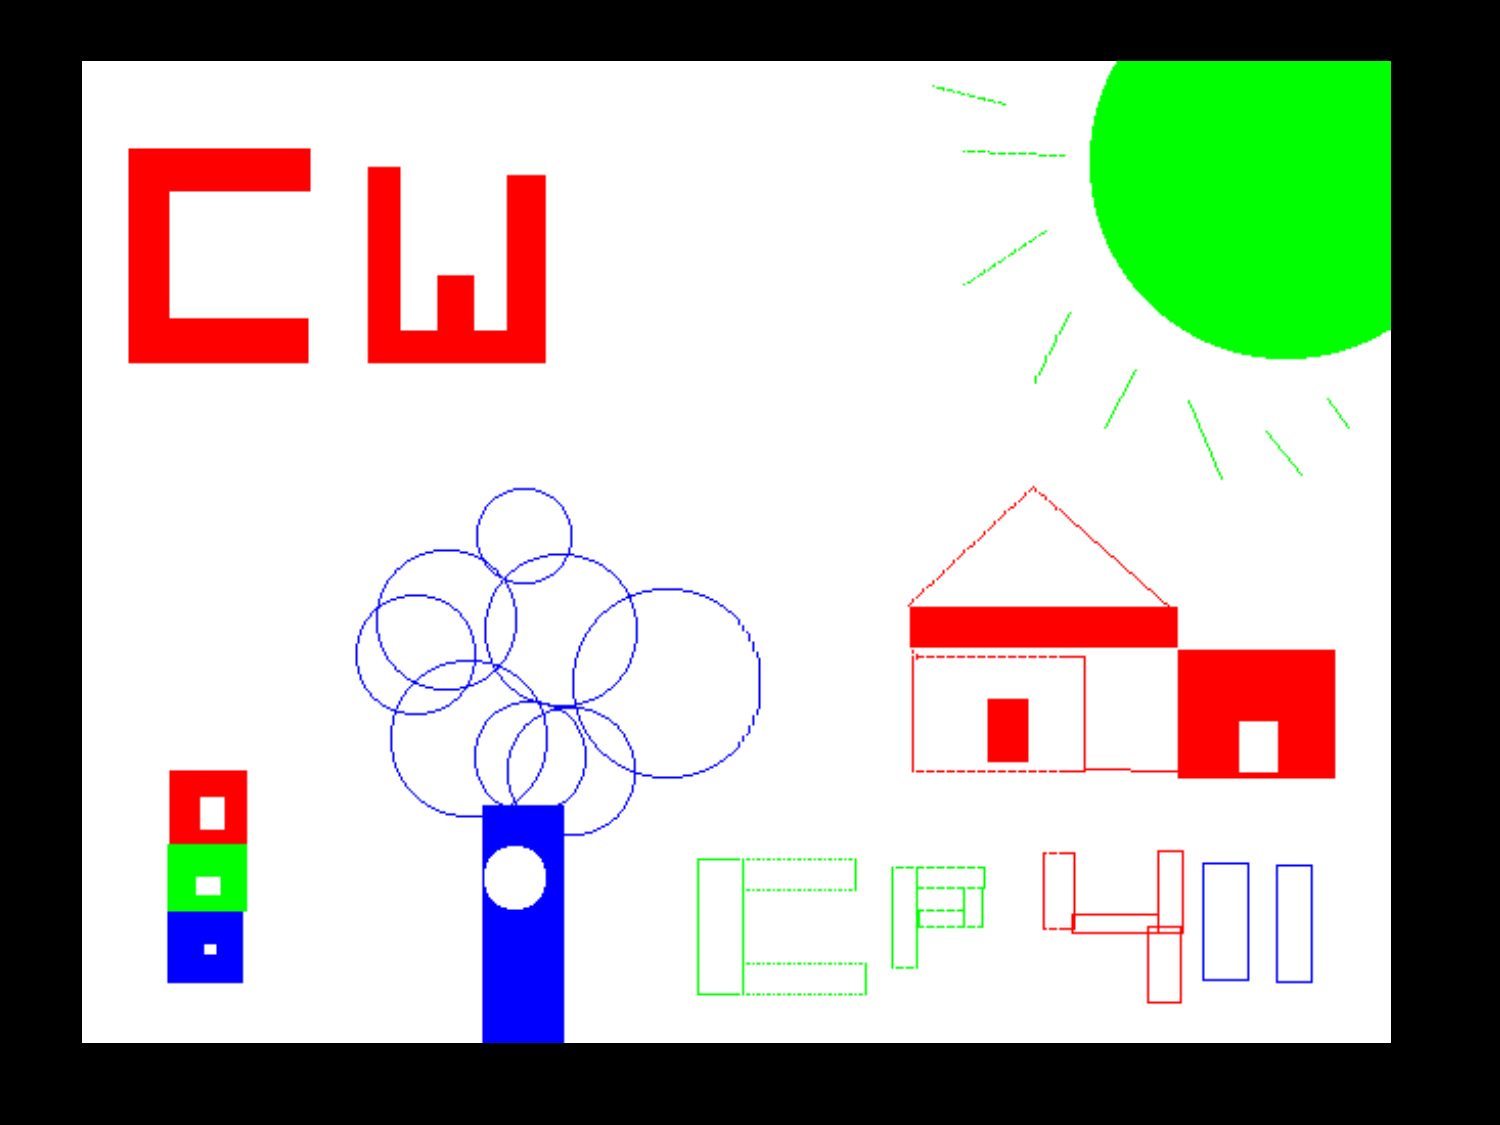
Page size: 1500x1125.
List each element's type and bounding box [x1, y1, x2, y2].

picture [81, 61, 1391, 1044]
